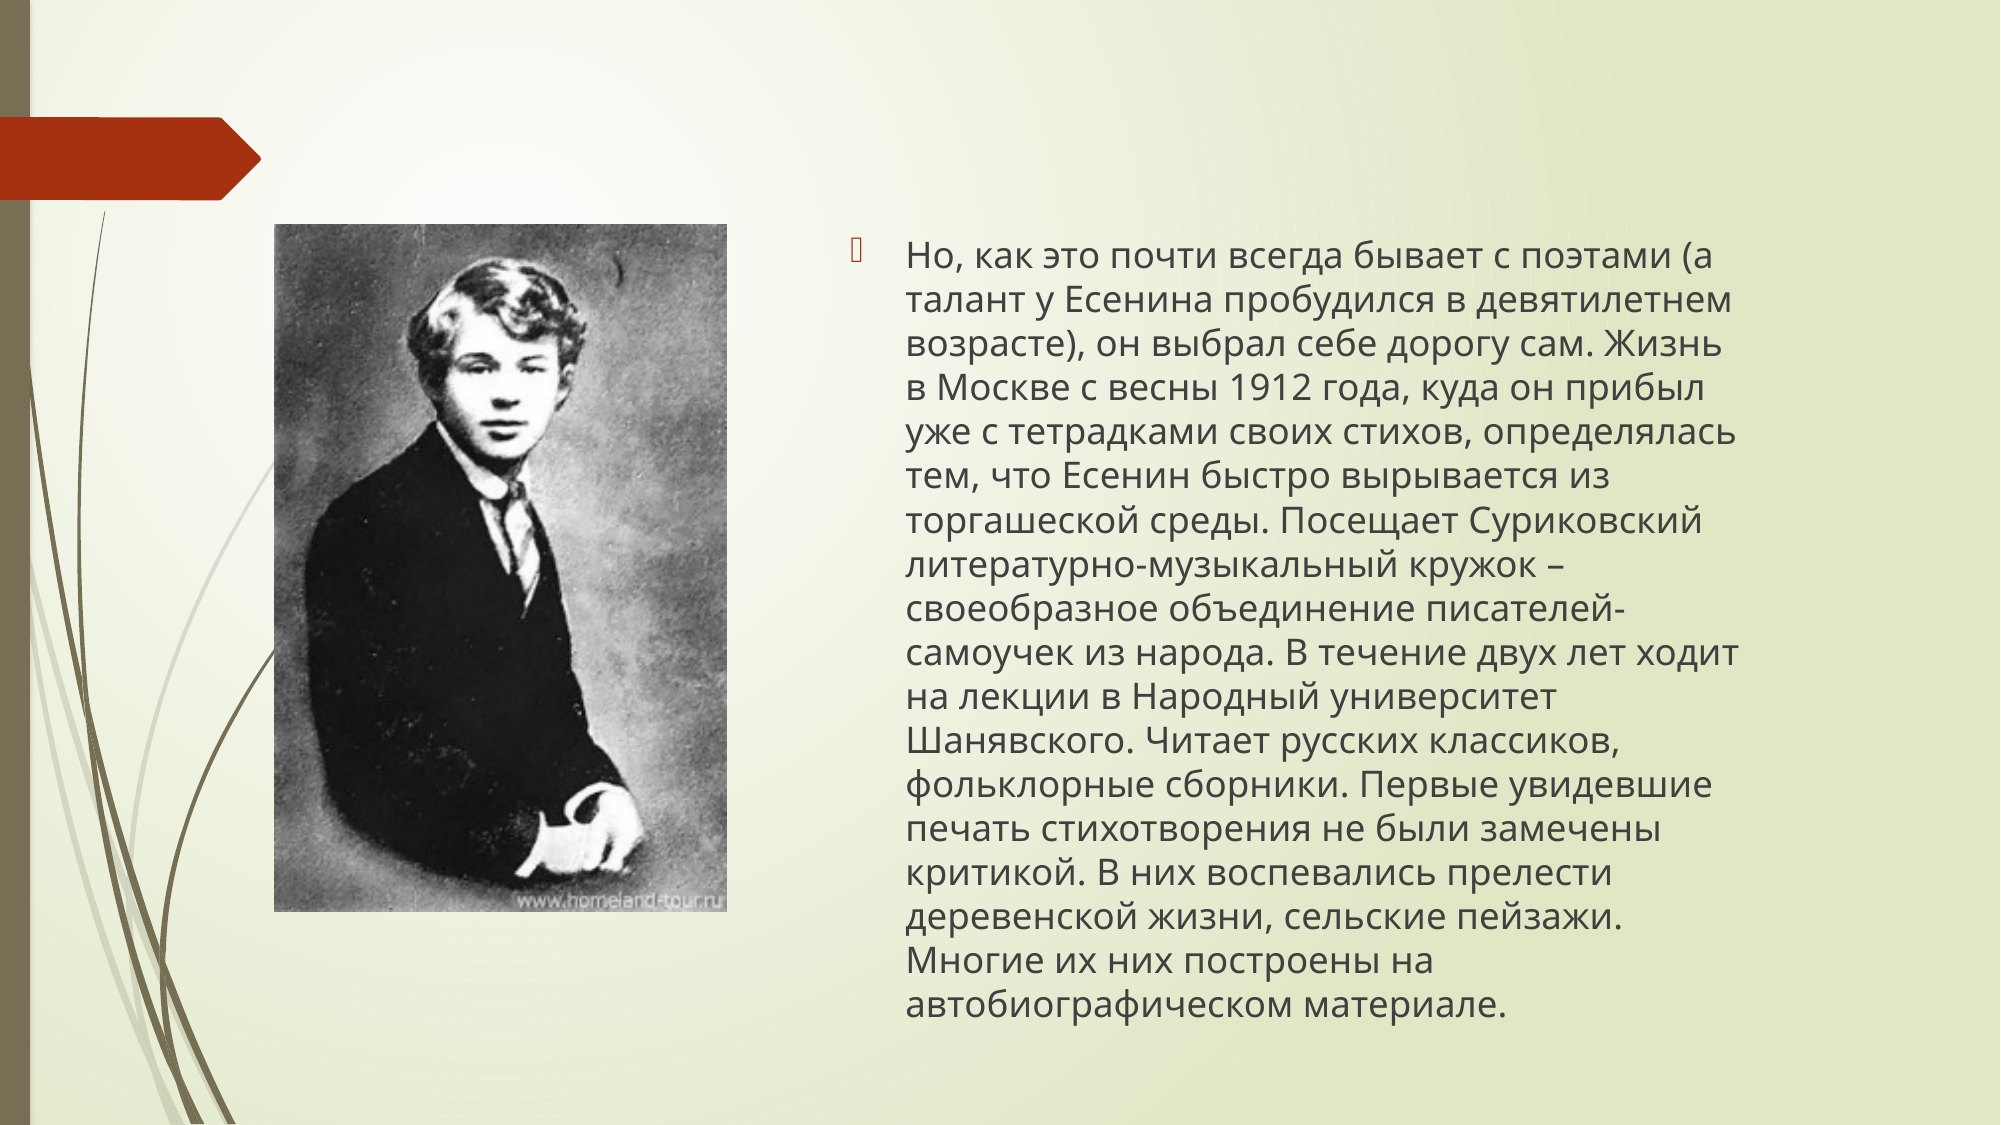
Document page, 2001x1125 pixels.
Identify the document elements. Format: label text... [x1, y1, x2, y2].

list Но, как это почти всегда бывает с поэтами (а талант у Есенина пробу­дился в девятилетнем возрасте), он выбрал себе дорогу сам. Жизнь в Москве с весны 1912 года, куда он прибыл уже с тетрадками своих стихов, опре­делялась тем, что Есенин быстро вырывается из торгашеской среды. Посещает Суриковский литературно-музыкальный кружок – своеобразное объединение писателей-самоучек из народа. В течение двух лет ходит на лекции в Народный университет Шанявского. Читает русских классиков, фольклорные сборники. Первые увидевшие печать стихотворения не были замечены критикой. В них воспевались прелести деревенской жизни, сельские пейзажи. Многие их них построены на автобиографическом материале. [835, 224, 1763, 1045]
picture [273, 224, 727, 913]
